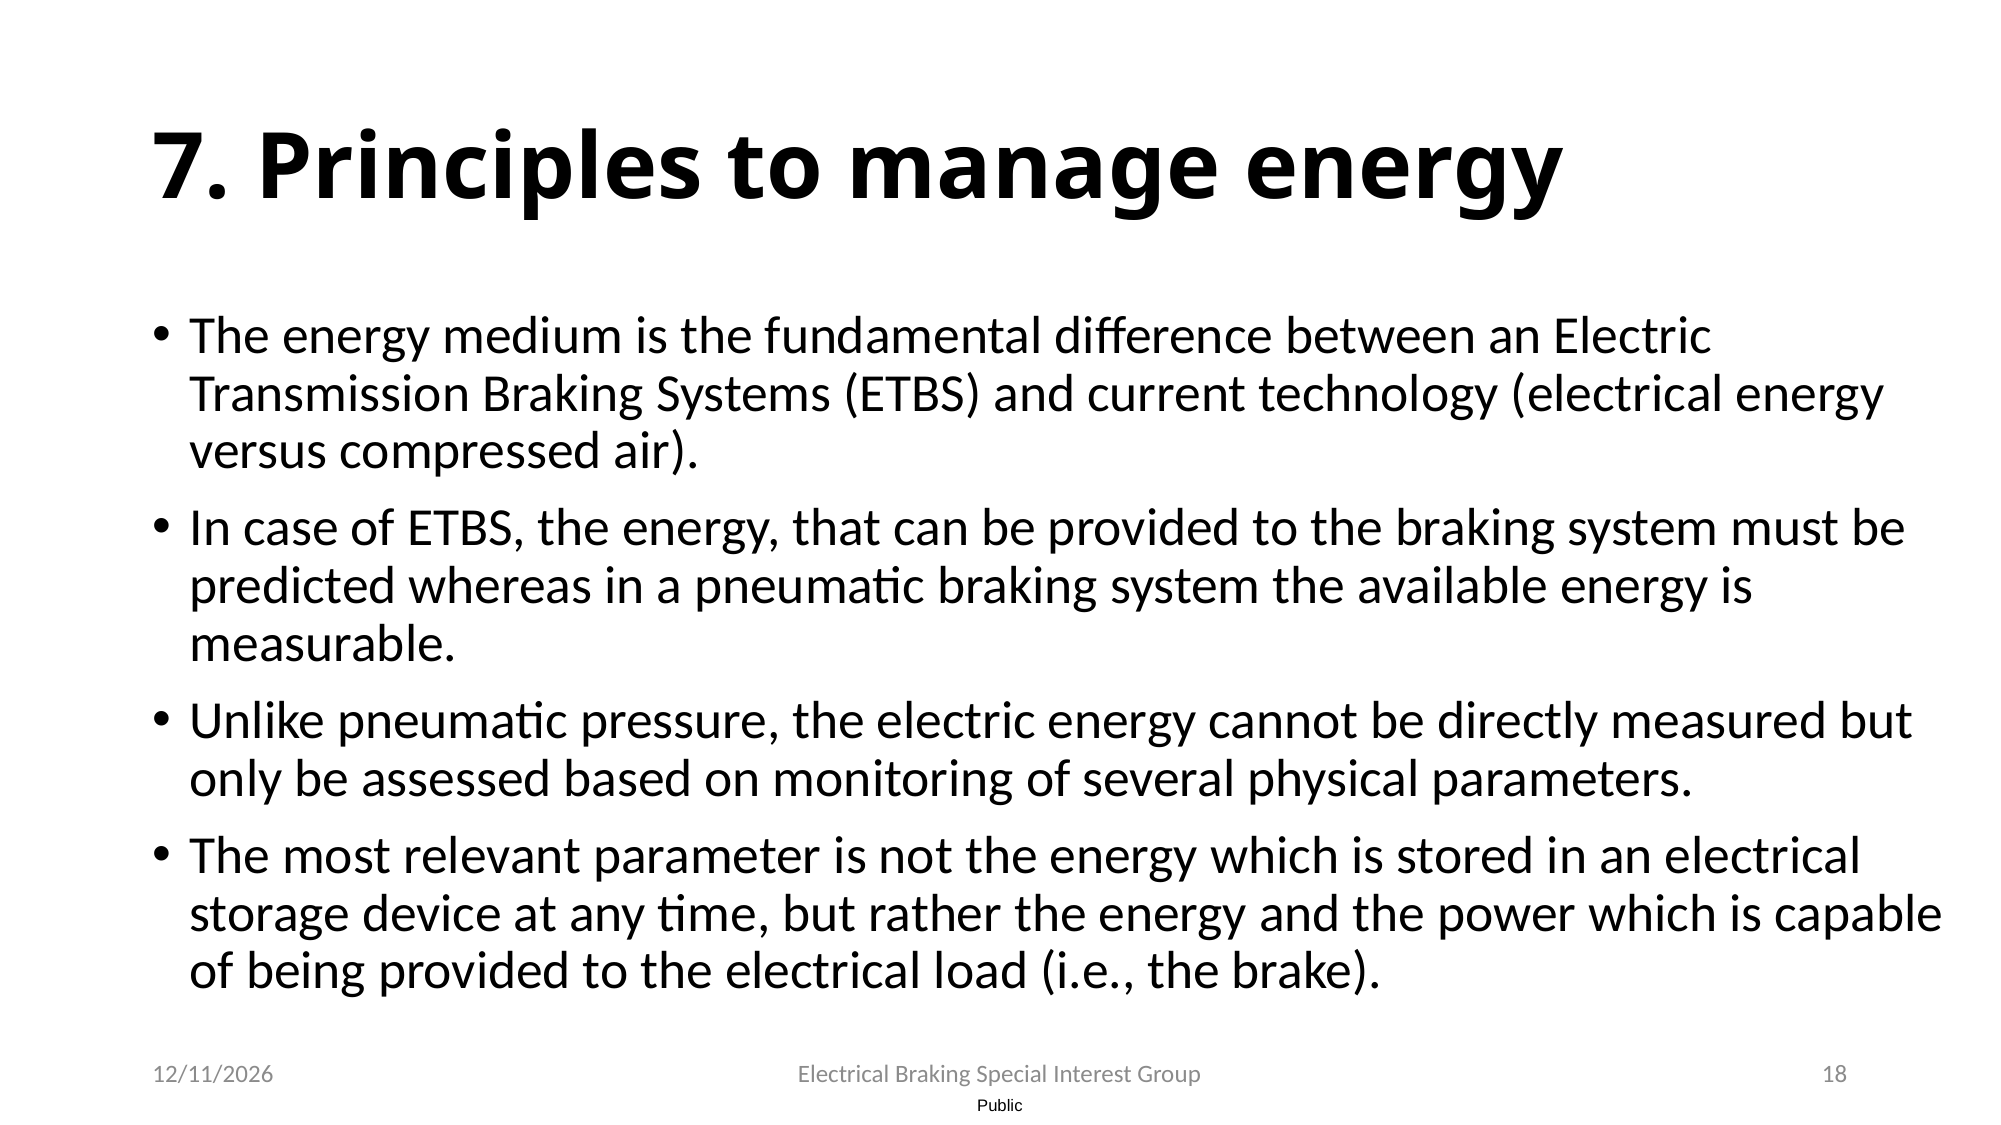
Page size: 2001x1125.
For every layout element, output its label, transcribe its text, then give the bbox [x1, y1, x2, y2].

footer Electrical Braking Special Interest Group [662, 1042, 1338, 1103]
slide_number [137, 1042, 588, 1103]
list The energy medium is the fundamental difference between an Electric Transmission Braking Systems (ETBS) and current technology (electrical energy versus compressed air). In case of ETBS, the energy, that can be provided to the braking system must be predicted whereas in a pneumatic braking system the available energy is measurable. Unlike pneumatic pressure, the electric energy cannot be directly measured but only be assessed based on monitoring of several physical parameters. The most relevant parameter is not the energy which is stored in an electrical storage device at any time, but rather the energy and the power which is capable of being provided to the electrical load (i.e., the brake). [137, 299, 1964, 1014]
title 7. Principles to manage energy [137, 59, 1863, 278]
slide_number 18 [1412, 1042, 1863, 1103]
